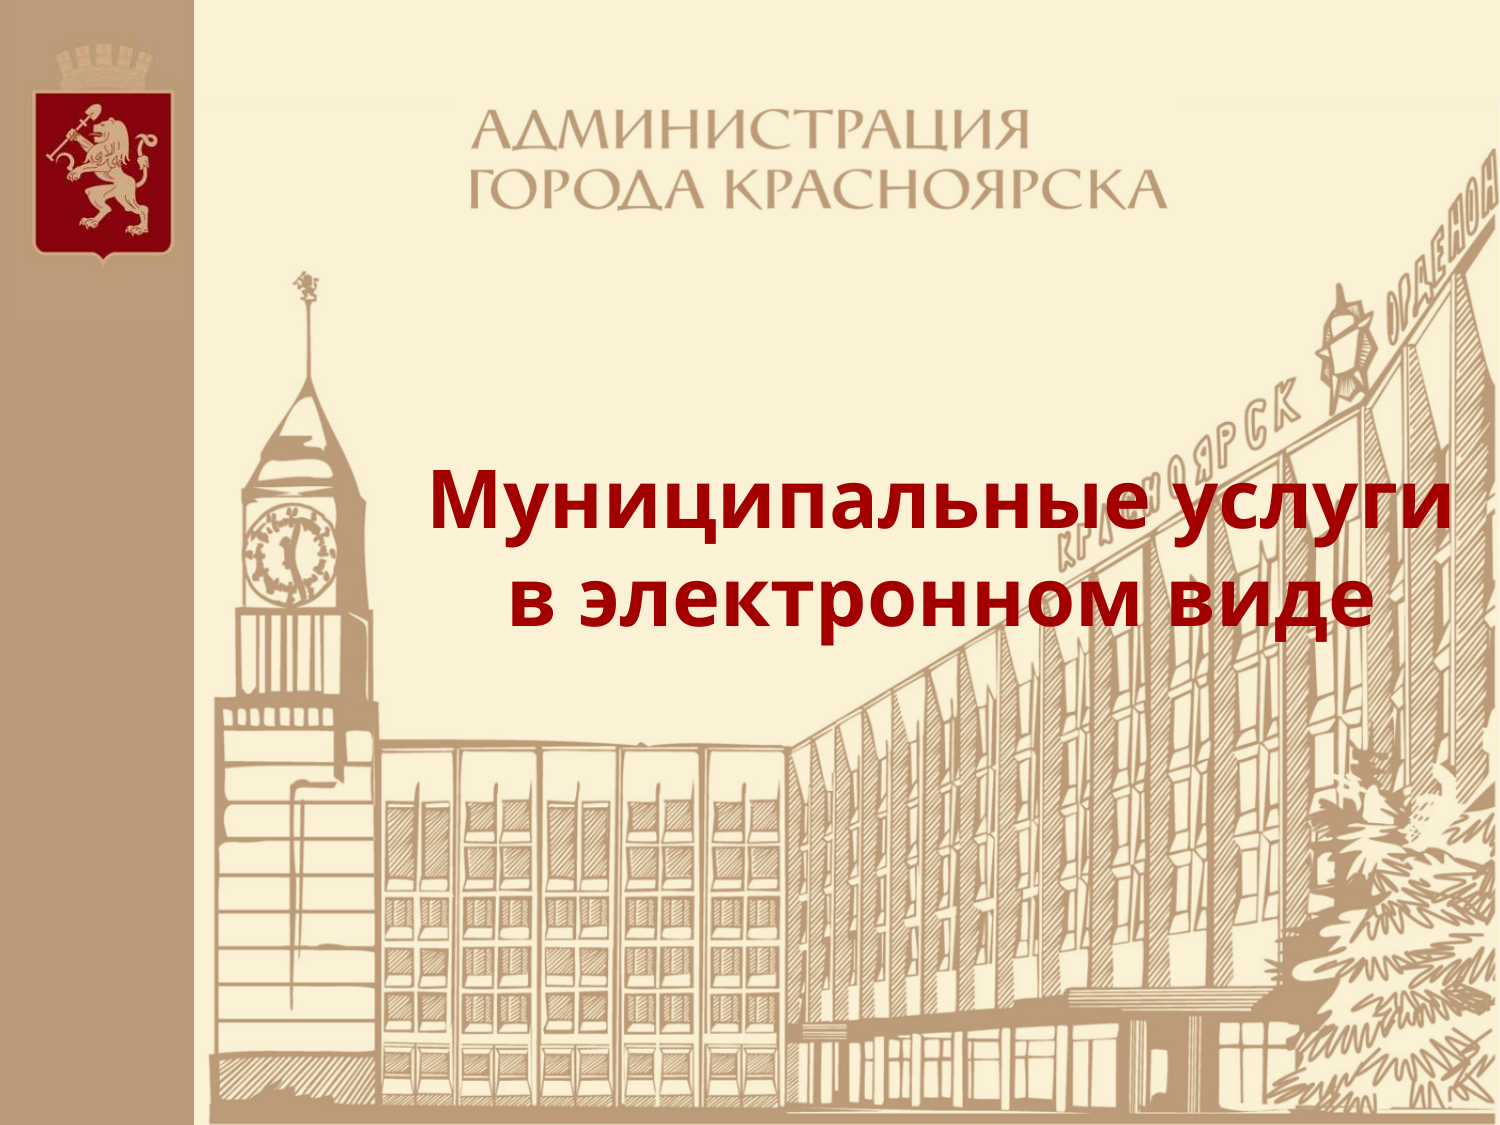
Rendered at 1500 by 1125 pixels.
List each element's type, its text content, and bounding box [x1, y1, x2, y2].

title Муниципальные услуги в электронном виде [383, 338, 1500, 752]
picture [0, 0, 1500, 1125]
